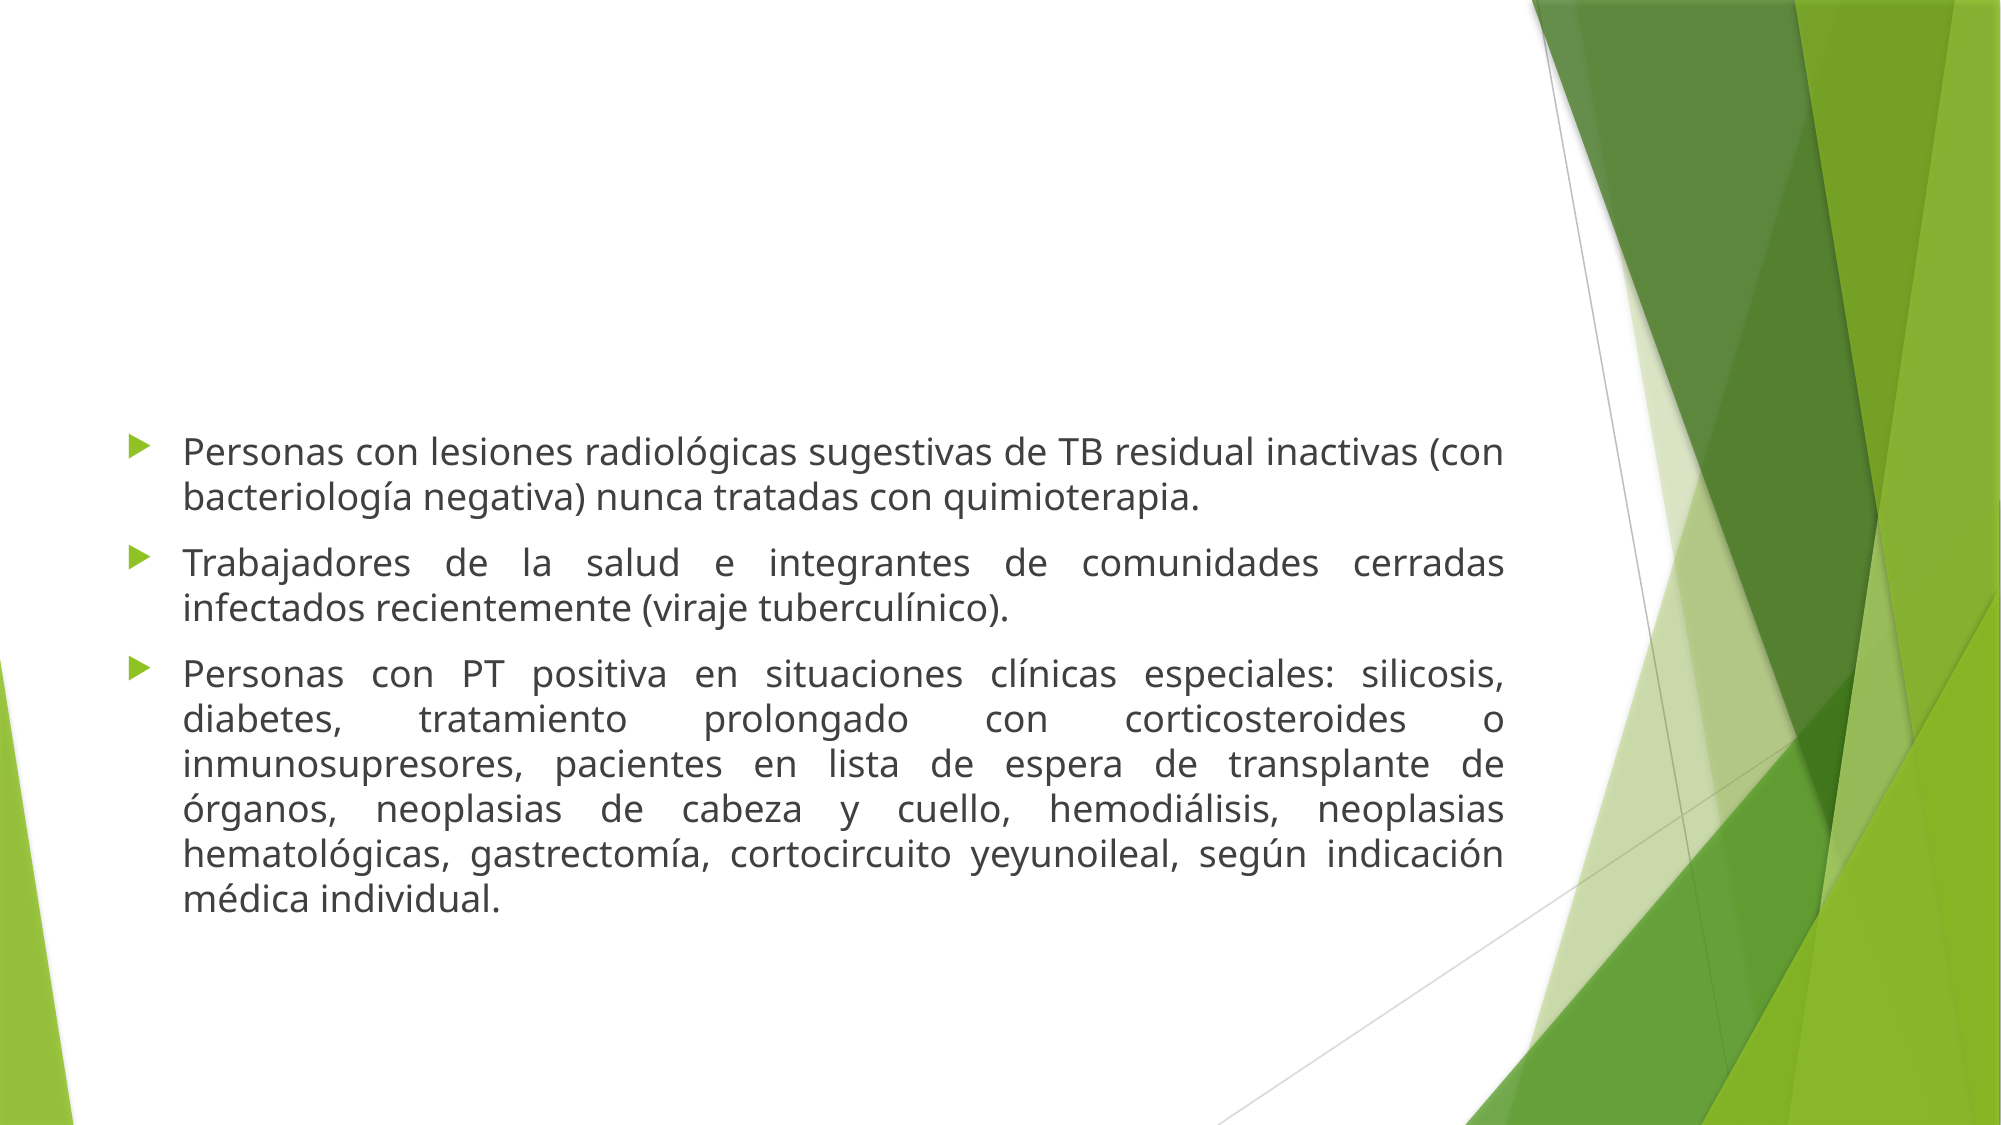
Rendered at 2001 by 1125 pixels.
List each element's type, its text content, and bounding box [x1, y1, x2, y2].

list Personas con lesiones radiológicas sugestivas de TB residual inactivas (con bacteriología negativa) nunca tratadas con quimioterapia. Trabajadores de la salud e integrantes de comunidades cerradas infectados recientemente (viraje tuberculínico). Personas con PT positiva en situaciones clínicas especiales: silicosis, diabetes, tratamiento prolongado con corticosteroides o inmunosupresores, pacientes en lista de espera de transplante de órganos, neoplasias de cabeza y cuello, hemodiálisis, neoplasias hematológicas, gastrectomía, cortocircuito yeyunoileal, según indicación médica individual. [111, 354, 1522, 992]
